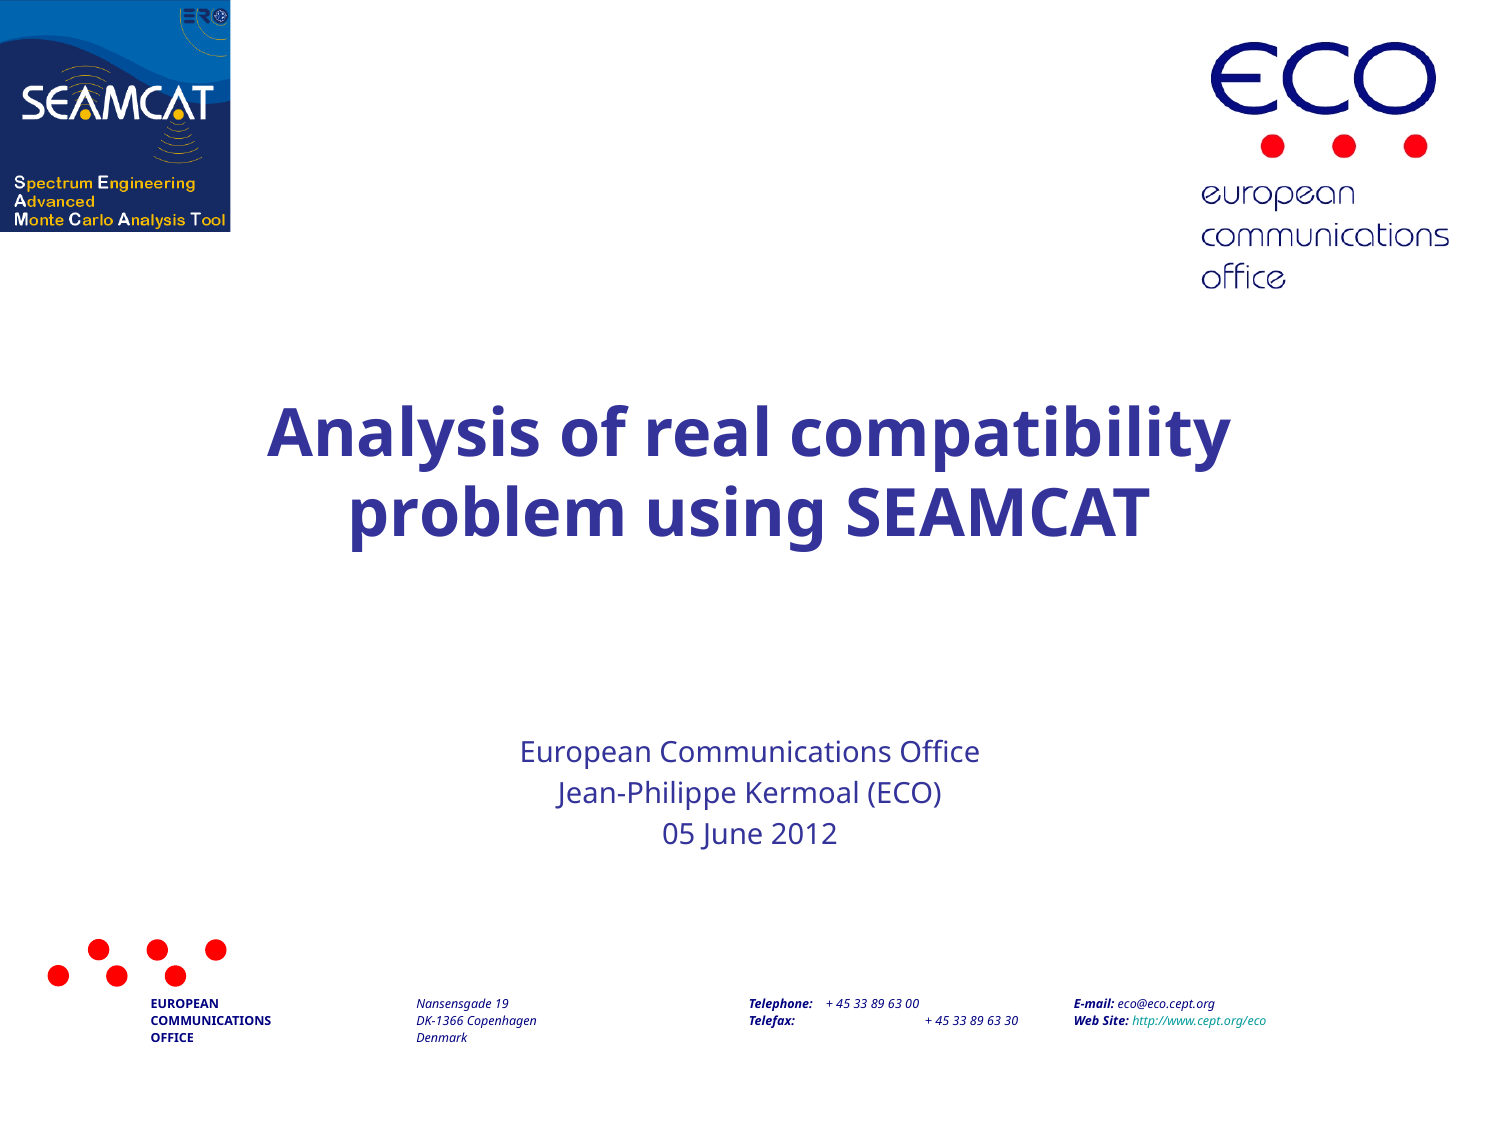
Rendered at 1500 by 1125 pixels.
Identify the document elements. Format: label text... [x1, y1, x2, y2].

table_header Nansensgade 19 DK-1366 Copenhagen Denmark [402, 988, 734, 1063]
picture [1200, 40, 1449, 290]
table_header E-mail: eco@eco.cept.org Web Site: http://www.cept.org/eco [1059, 988, 1384, 1063]
table_header EUROPEAN COMMUNICATIONS OFFICE [136, 988, 402, 1063]
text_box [87, 938, 227, 961]
title Analysis of real compatibility problem using SEAMCAT [112, 312, 1388, 627]
subtitle European Communications Office Jean-Philippe Kermoal (ECO) 05 June 2012 [225, 675, 1275, 963]
table_header Telephone: + 45 33 89 63 00 Telefax: + 45 33 89 63 30 [734, 988, 1059, 1063]
picture [0, 0, 231, 232]
